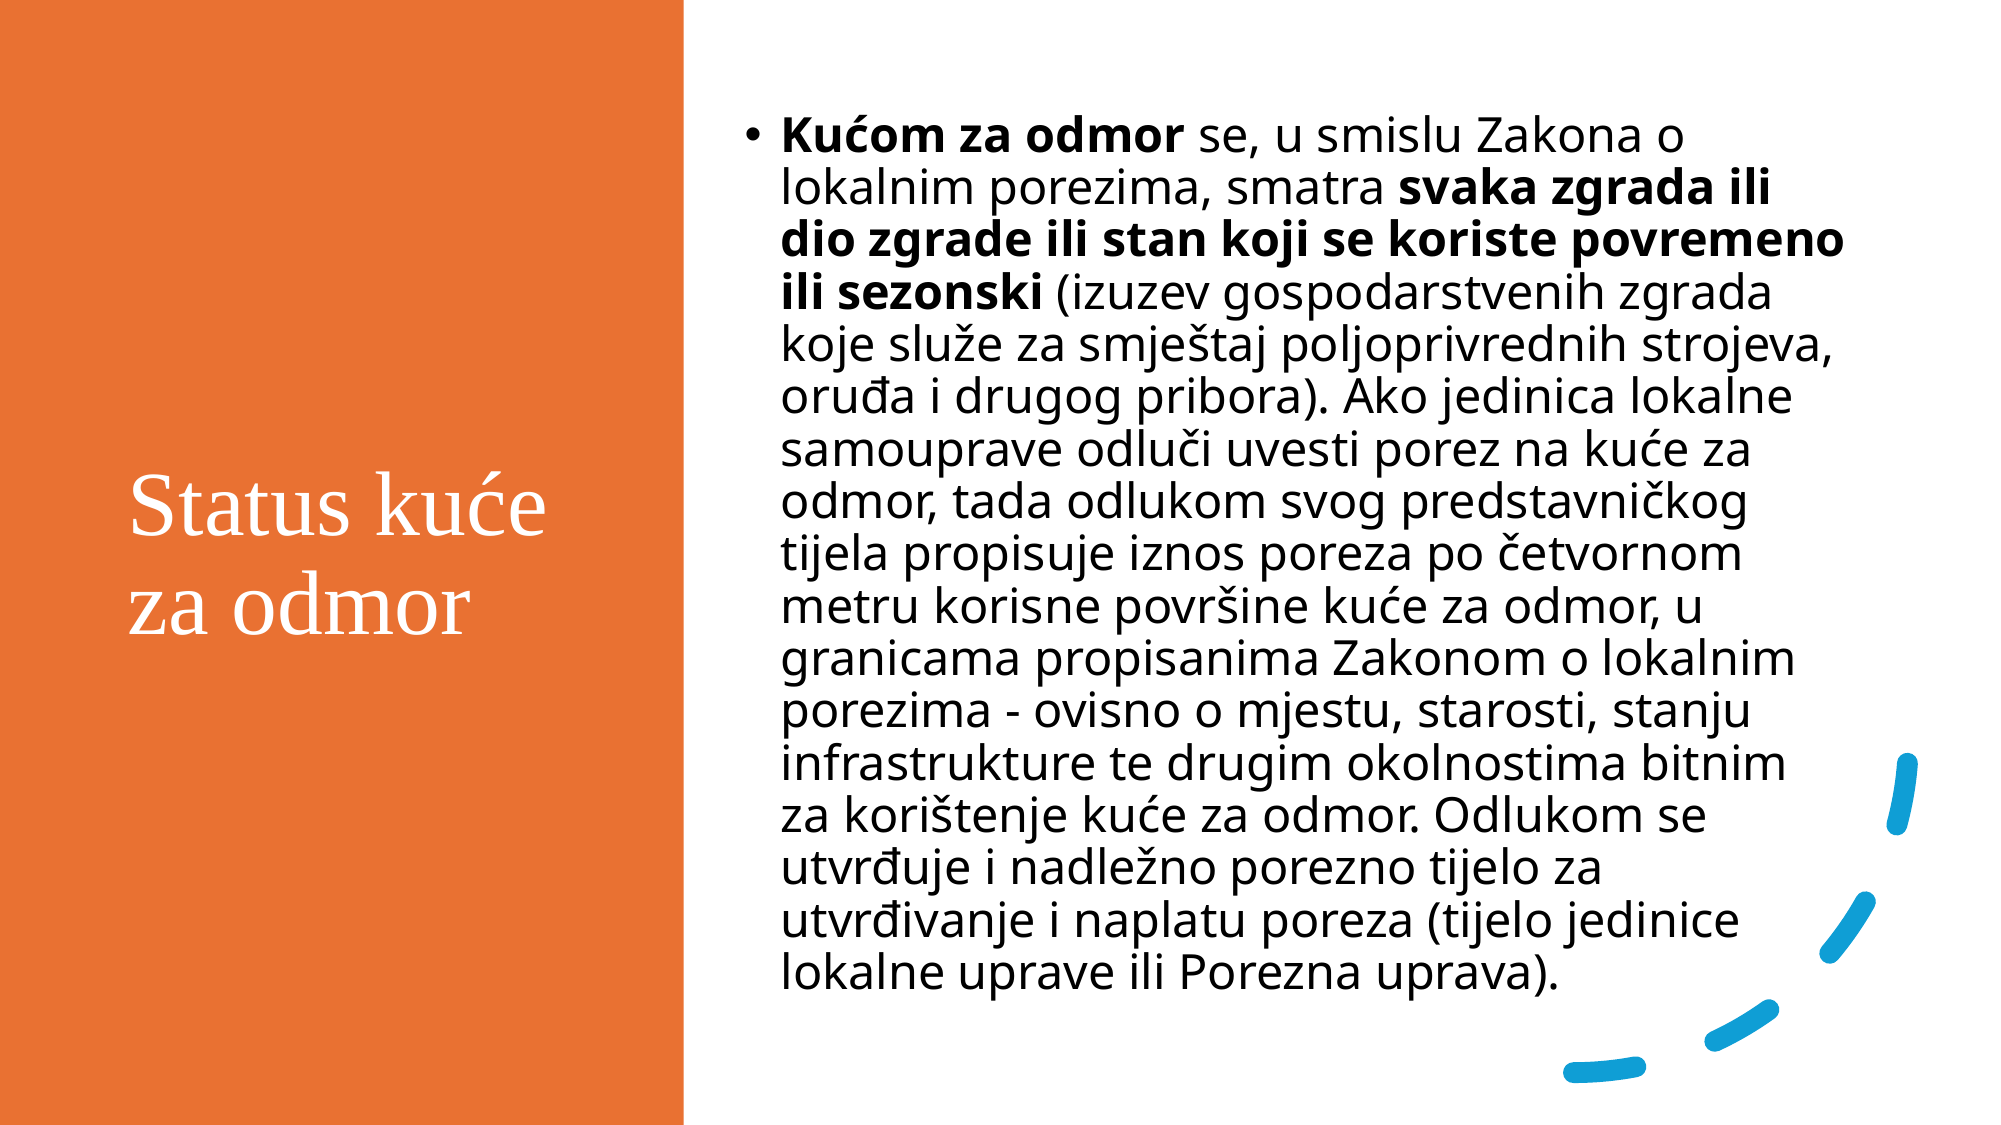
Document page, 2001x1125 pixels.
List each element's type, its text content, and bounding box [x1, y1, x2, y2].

text_box [1572, 1014, 1763, 1074]
title Status kuće za odmor [112, 97, 638, 1014]
text_box [1863, 736, 1910, 909]
text_box [685, 0, 2000, 1125]
text_box [0, 0, 685, 1125]
list Kućom za odmor se, u smislu Zakona o lokalnim porezima, smatra svaka zgrada ili dio zgrade ili stan koji se koriste povremeno ili sezonski (izuzev gospodarstvenih zgrada koje služe za smještaj poljoprivrednih strojeva, oruđa i drugog pribora). Ako jedinica lokalne samouprave odluči uvesti porez na kuće za odmor, tada odlukom svog predstavničkog tijela propisuje iznos poreza po četvornom metru korisne površine kuće za odmor, u granicama propisanima Zakonom o lokalnim porezima - ovisno o mjestu, starosti, stanju infrastrukture te drugim okolnostima bitnim za korištenje kuće za odmor. Odlukom se utvrđuje i nadležno porezno tijelo za utvrđivanje i naplatu poreza (tijelo jedinice lokalne uprave ili Porezna uprava). [729, 97, 1863, 1014]
